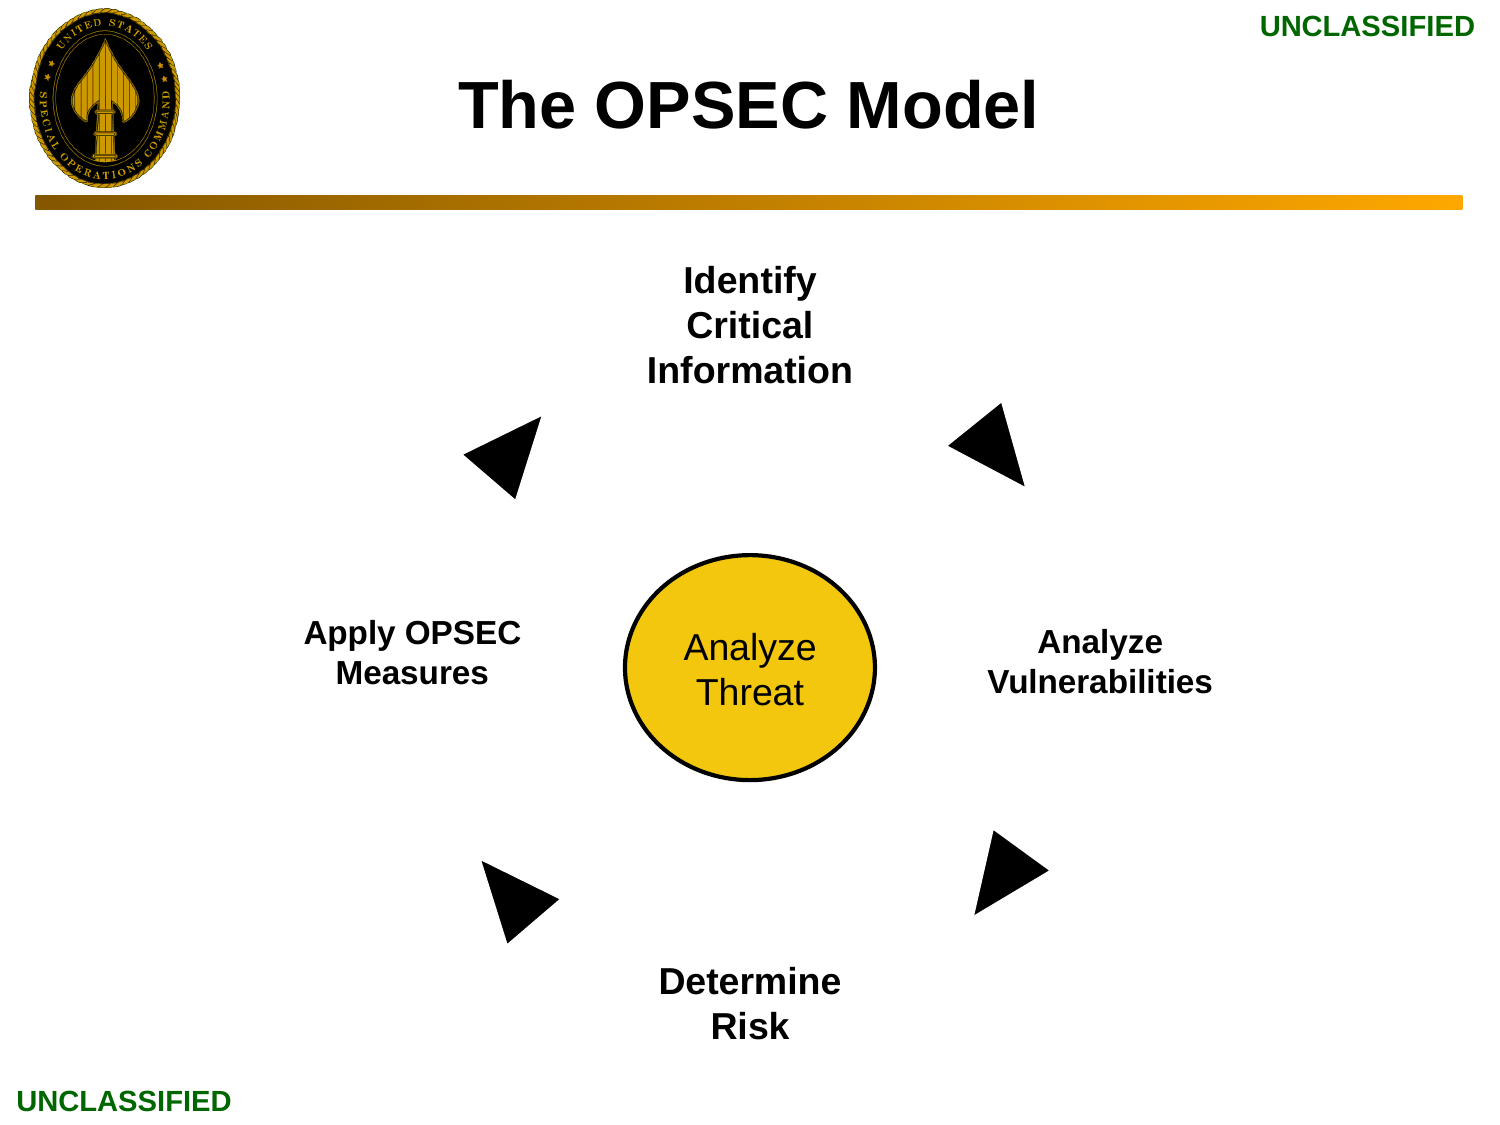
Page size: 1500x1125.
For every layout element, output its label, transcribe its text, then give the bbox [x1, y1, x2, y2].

picture [29, 8, 110, 188]
title The OPSEC Model [110, 7, 1388, 196]
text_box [249, 217, 1251, 1118]
